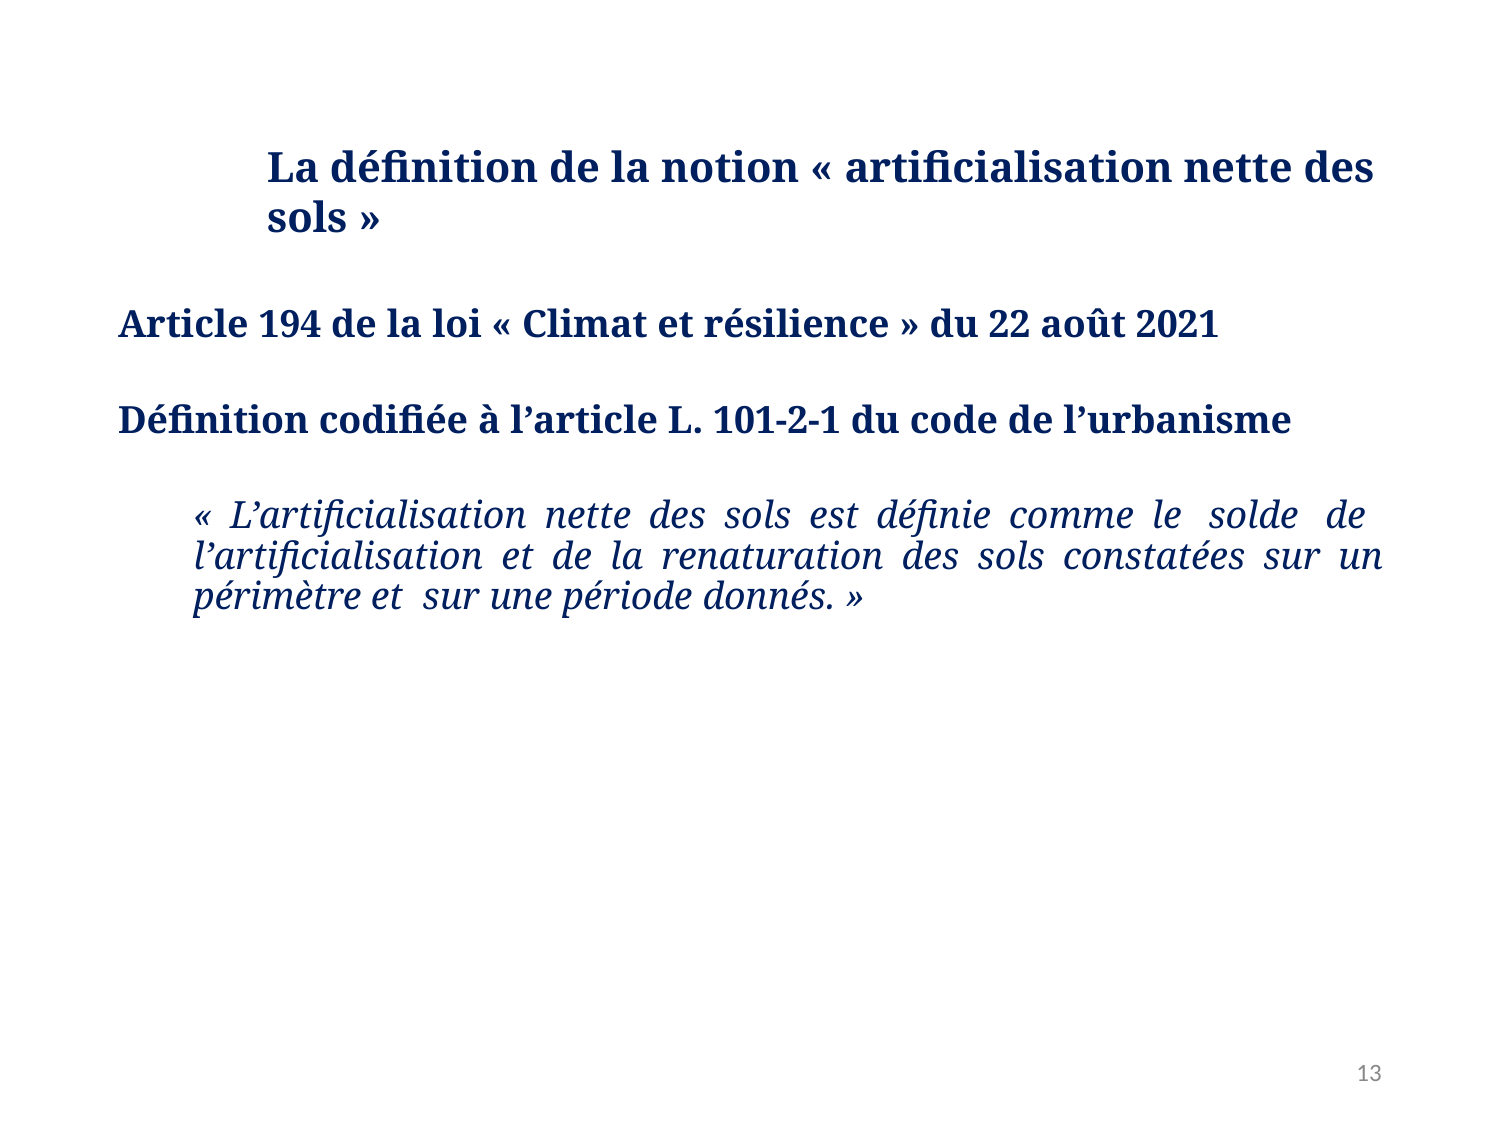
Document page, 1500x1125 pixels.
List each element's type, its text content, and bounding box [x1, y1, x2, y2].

title La définition de la notion « artificialisation nette des sols » [116, 109, 1384, 297]
slide_number 34 [1350, 1060, 1389, 1125]
text_box Article 194 de la loi « Climat et résilience » du 22 août 2021 Définition codifiée à l’article L. 101-2-1 du code de l’urbanisme « L’artificialisation nette des sols est définie comme le solde de l’artificialisation et de la renaturation des sols constatées sur un périmètre et sur une période donnés. » [115, 297, 1384, 618]
